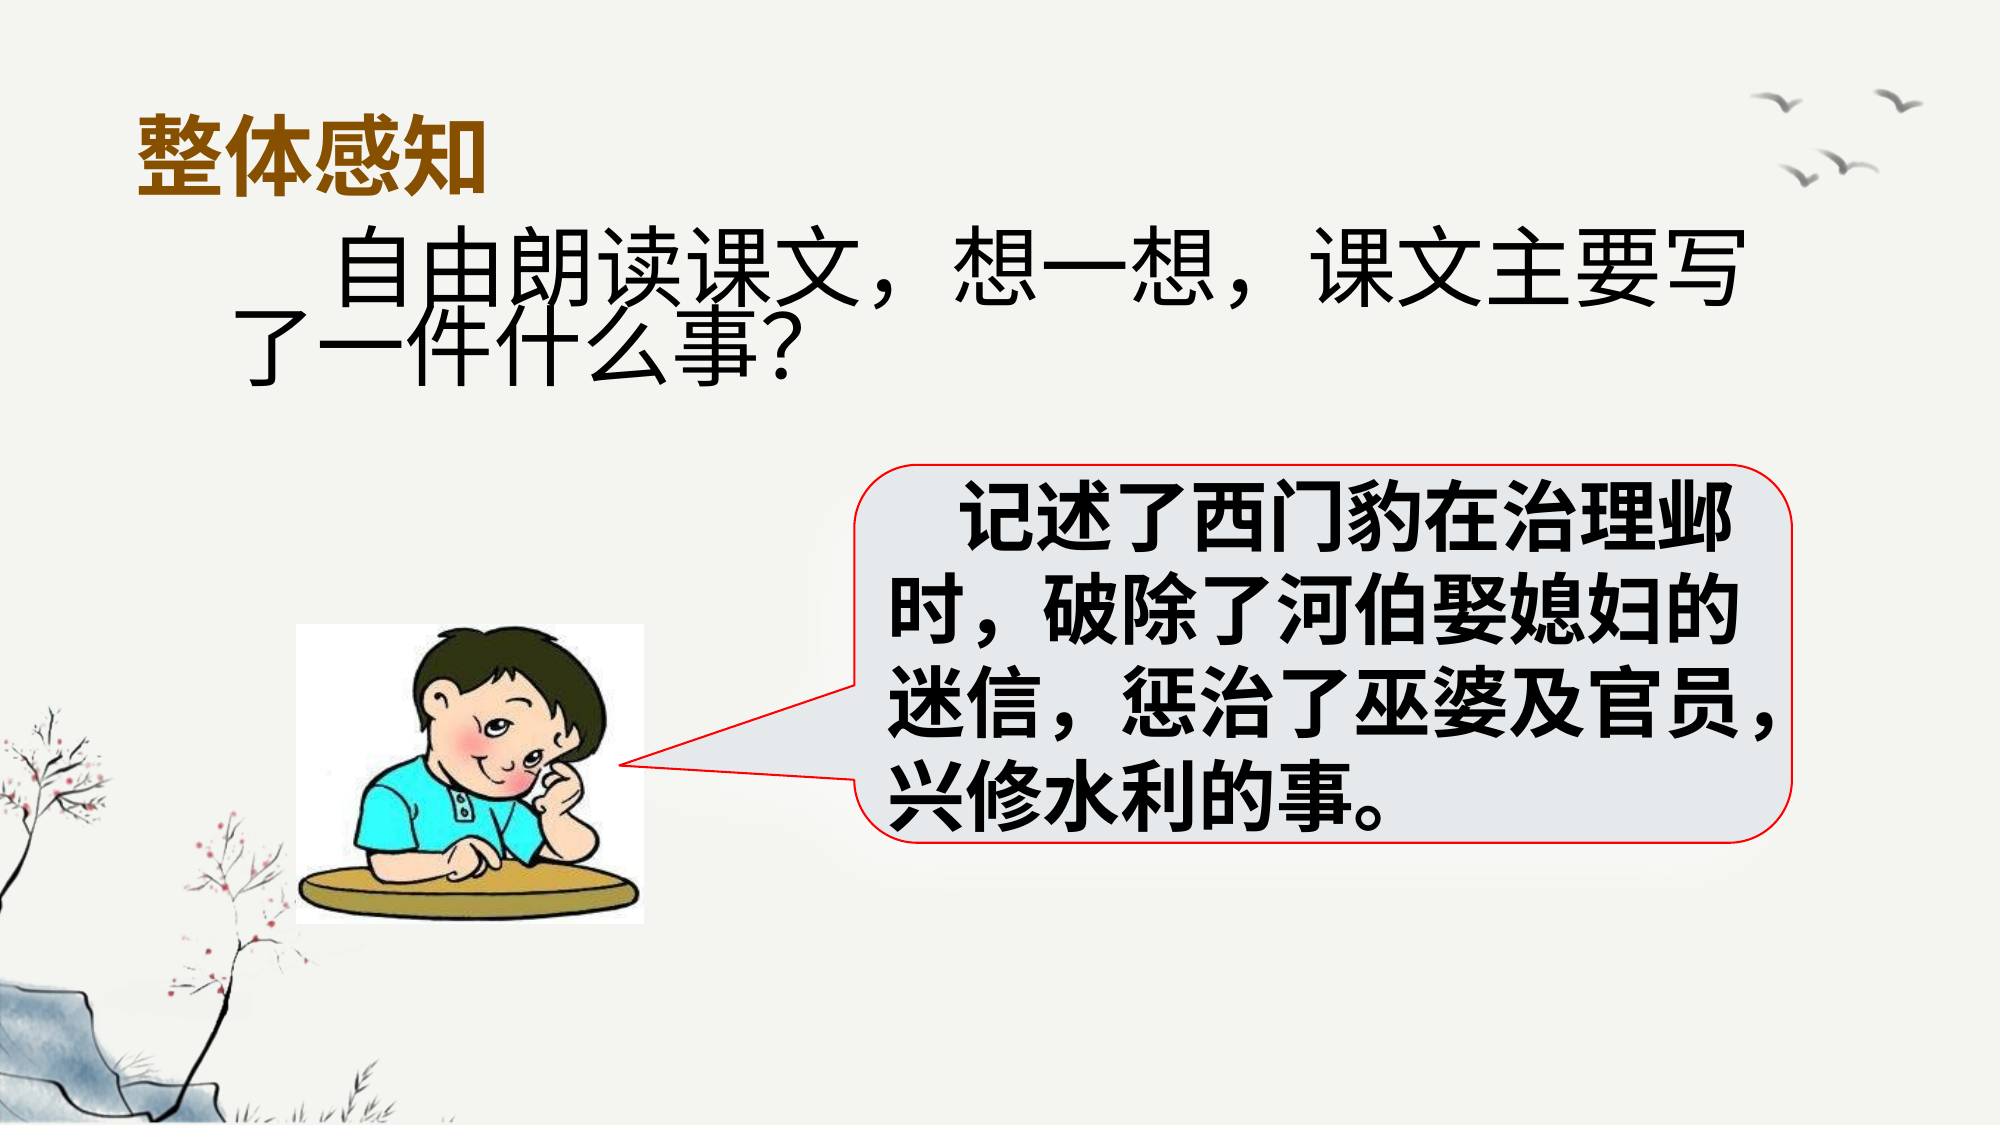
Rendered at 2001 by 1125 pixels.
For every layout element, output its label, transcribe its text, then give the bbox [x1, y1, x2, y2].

text_box 整体感知 [120, 93, 591, 215]
picture [1750, 85, 1926, 189]
text_box 记述了西门豹在治理邺时，破除了河伯娶媳妇的迷信，惩治了巫婆及官员，兴修水利的事。 [644, 463, 1793, 844]
text_box 自由朗读课文，想一想，课文主要写了一件什么事？ [212, 231, 1815, 405]
picture [0, 624, 644, 1125]
